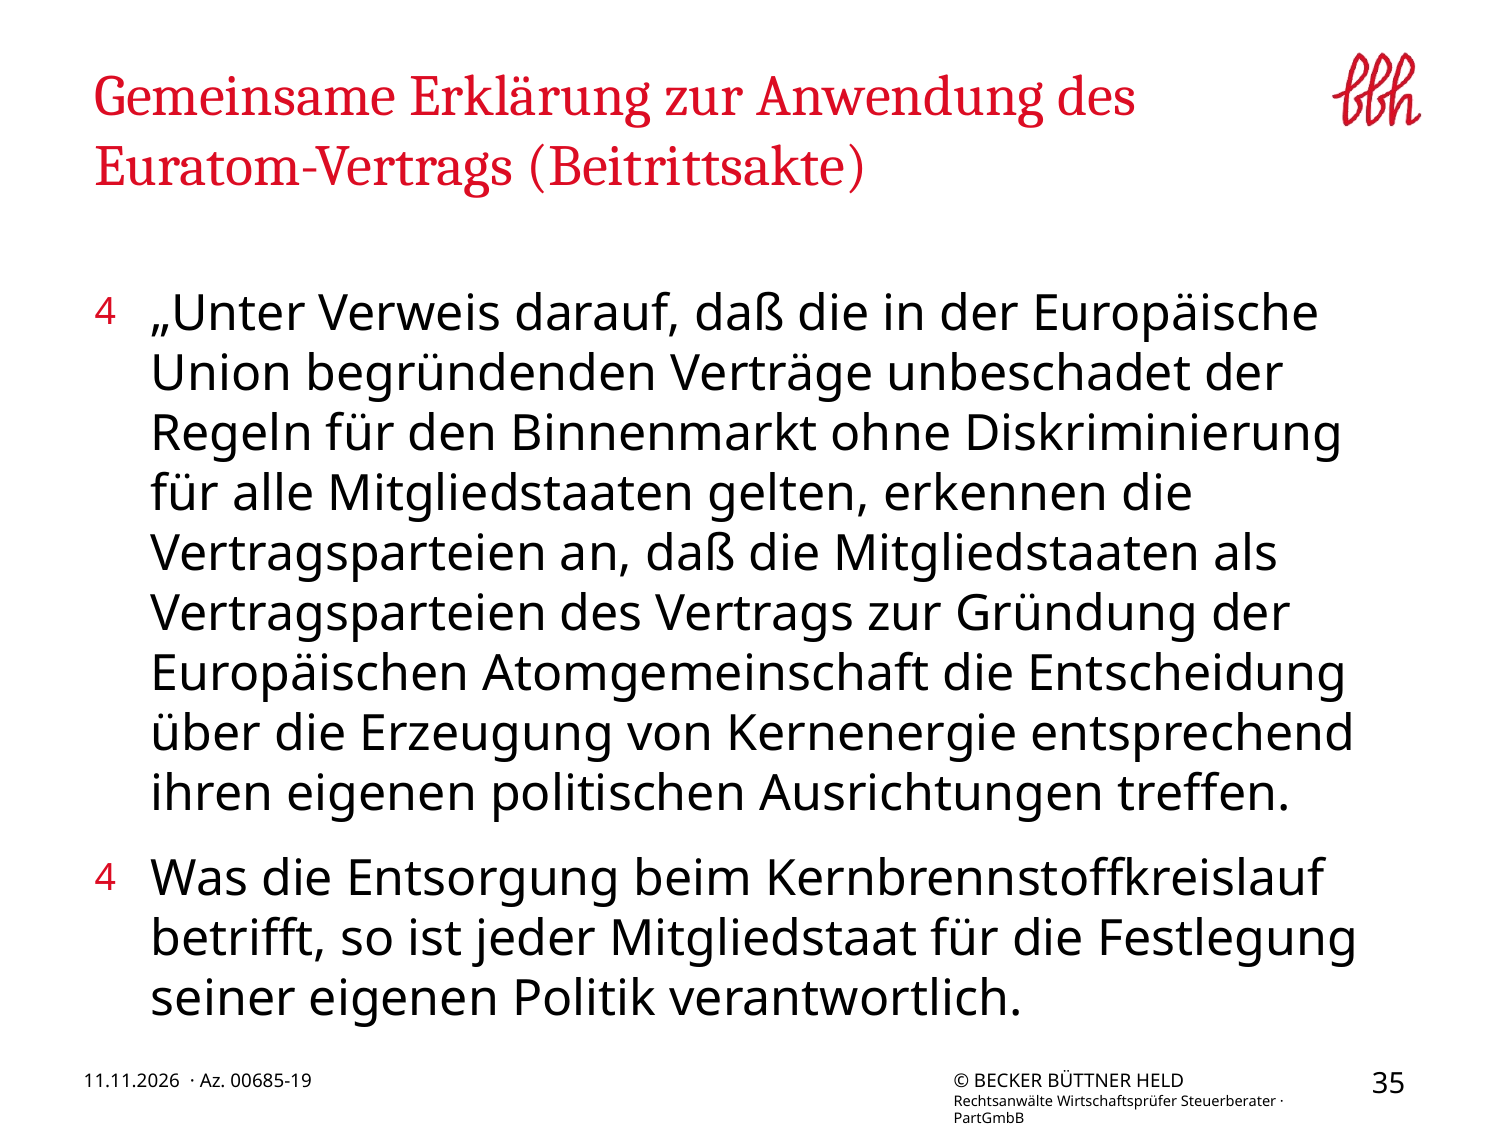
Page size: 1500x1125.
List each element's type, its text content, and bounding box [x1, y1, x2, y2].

list „Unter Verweis darauf, daß die in der Europäische Union begründenden Verträge unbeschadet der Regeln für den Binnenmarkt ohne Diskriminierung für alle Mitgliedstaaten gelten, erkennen die Vertragsparteien an, daß die Mitgliedstaaten als Vertragsparteien des Vertrags zur Gründung der Europäischen Atomgemeinschaft die Entscheidung über die Erzeugung von Kernenergie entsprechend ihren eigenen politischen Ausrichtungen treffen. Was die Entsorgung beim Kernbrennstoffkreislauf betrifft, so ist jeder Mitgliedstaat für die Festlegung seiner eigenen Politik verantwortlich. [94, 280, 1406, 1011]
title 4. Gemeinsame Erklärung zur Anwendung des Euratom-Vertrags (Beitrittsakte) [94, 40, 1283, 198]
picture [1305, 26, 1448, 153]
